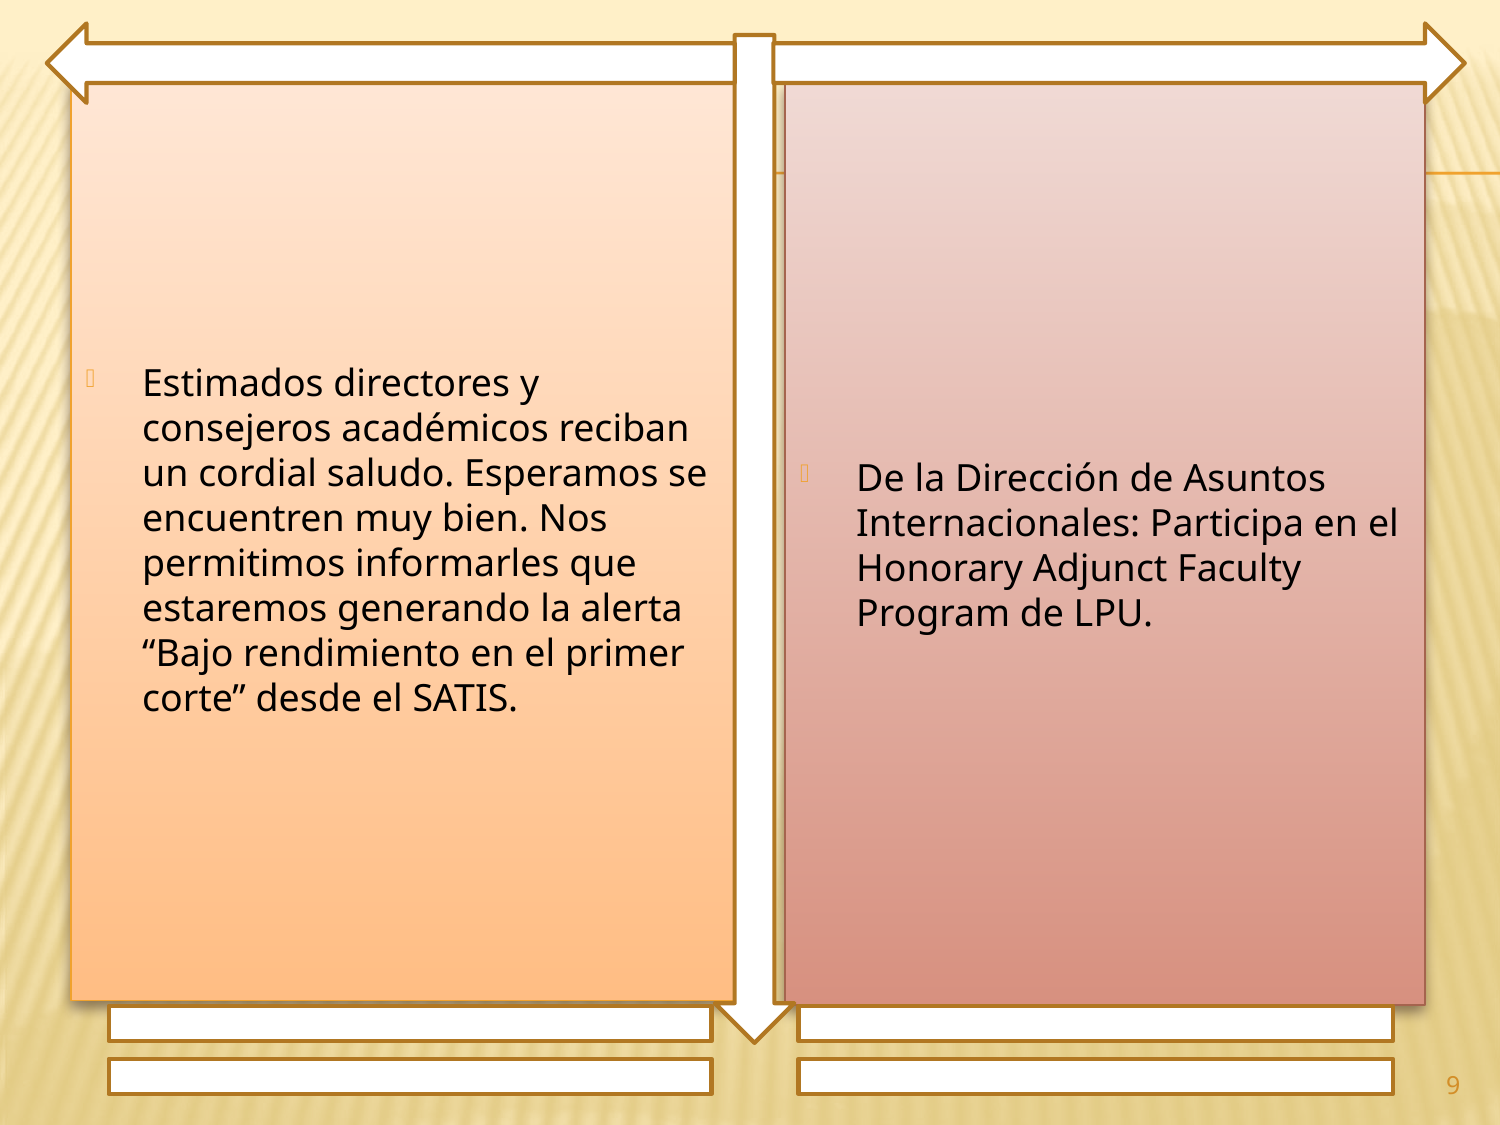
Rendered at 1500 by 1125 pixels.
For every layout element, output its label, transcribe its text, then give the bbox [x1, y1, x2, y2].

list Estimados directores y consejeros académicos reciban un cordial saludo. Esperamos se encuentren muy bien. Nos permitimos informarles que estaremos generando la alerta “Bajo rendimiento en el primer corte” desde el SATIS. [70, 86, 732, 1001]
text_box [44, 21, 737, 105]
slide_number 9 [1350, 1062, 1475, 1103]
text_box [796, 1057, 1395, 1096]
text_box [712, 32, 797, 1046]
text_box [107, 1057, 714, 1096]
text_box [107, 1004, 714, 1043]
text_box [771, 21, 1467, 105]
text_box [796, 1004, 1395, 1043]
list De la Dirección de Asuntos Internacionales: Participa en el Honorary Adjunct Faculty Program de LPU. [784, 86, 1426, 1006]
